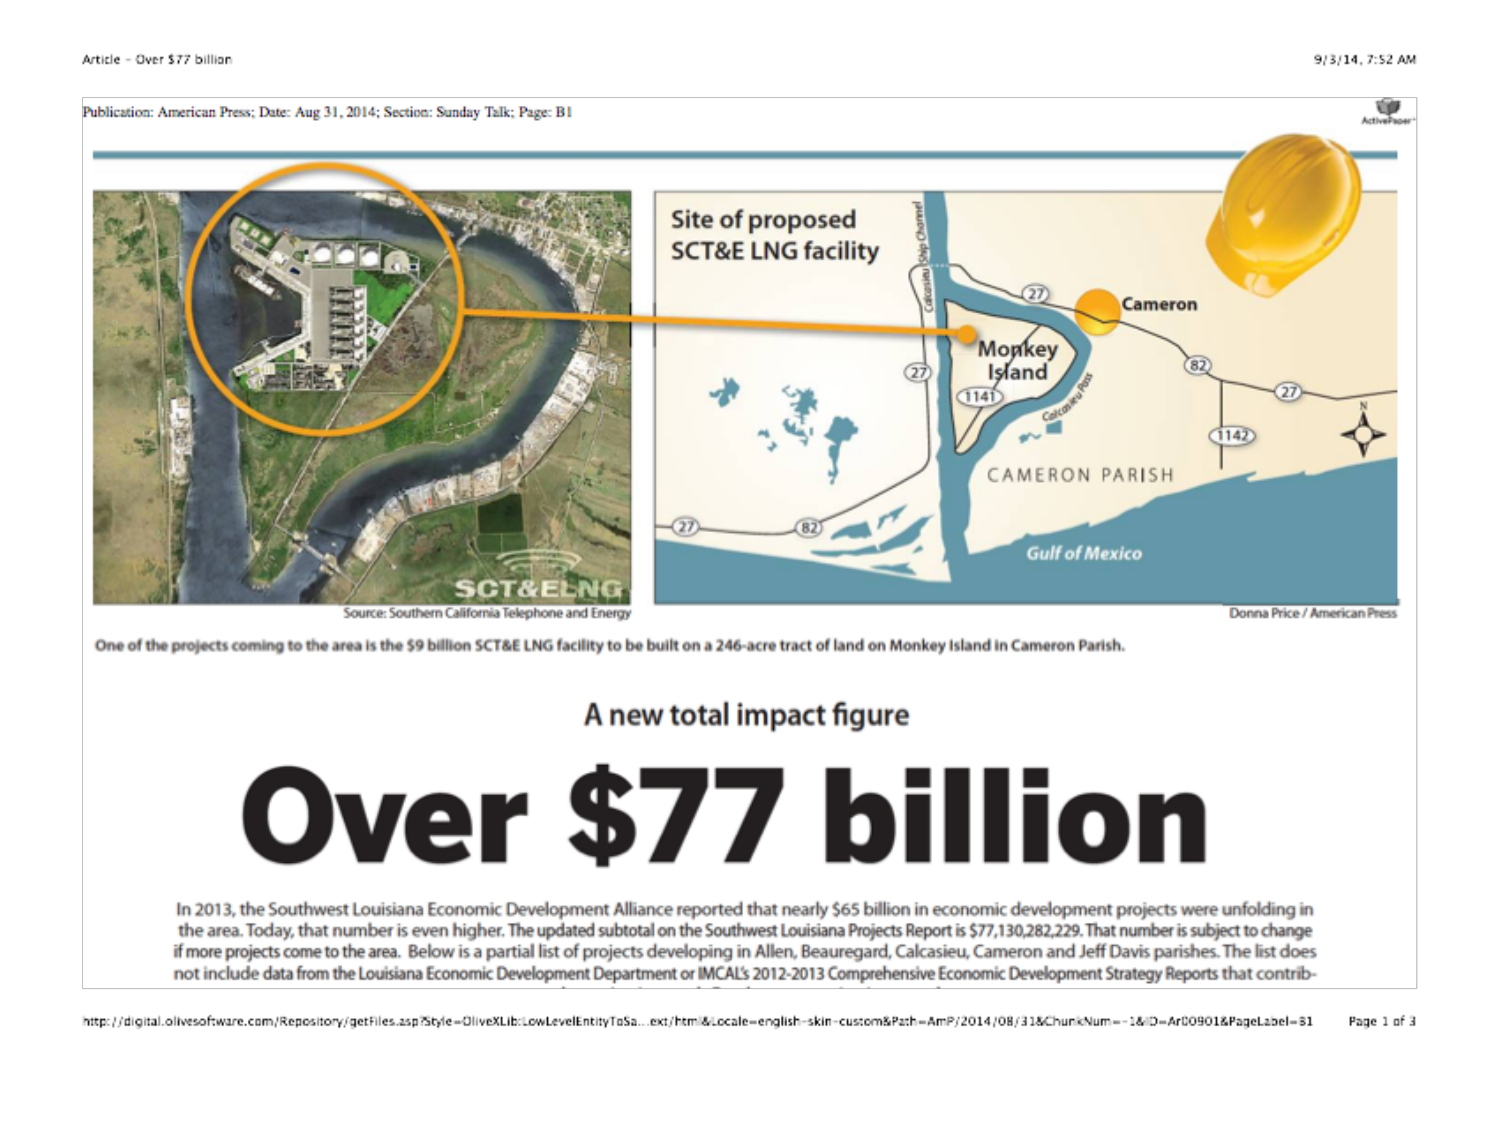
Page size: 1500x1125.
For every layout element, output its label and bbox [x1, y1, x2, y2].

picture [51, 22, 1449, 1103]
